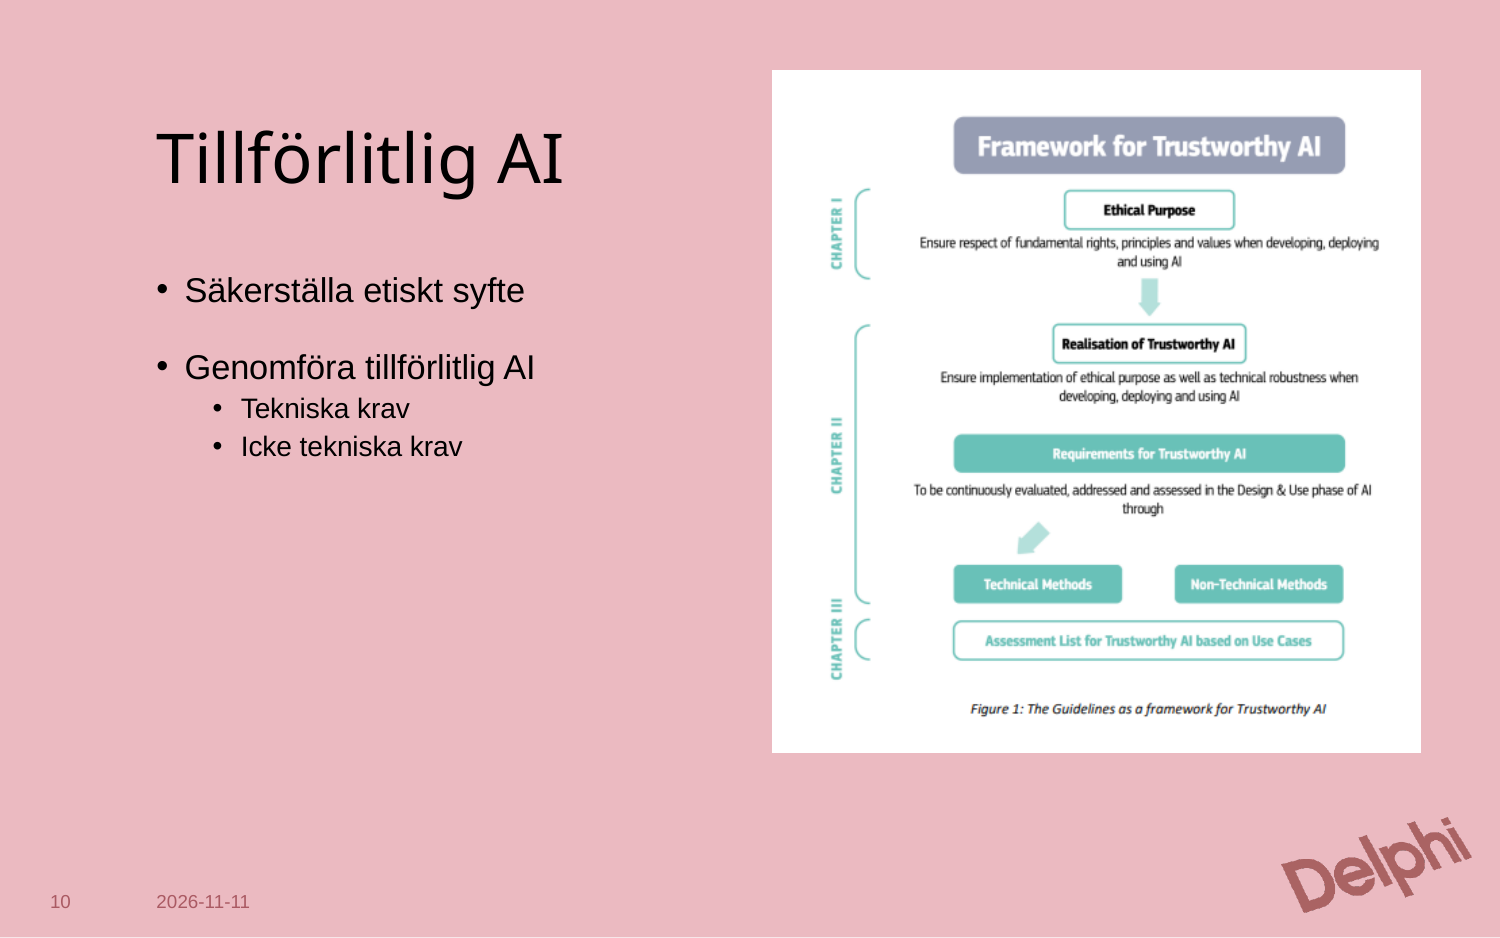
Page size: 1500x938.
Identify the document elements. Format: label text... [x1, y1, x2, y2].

list Säkerställa etiskt syfte Genomföra tillförlitlig AI Tekniska krav Icke tekniska krav [156, 247, 739, 784]
title Tillförlitlig AI [156, 25, 1344, 199]
slide_number 10 [49, 888, 141, 914]
picture [1281, 817, 1472, 913]
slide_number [156, 888, 296, 914]
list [772, 70, 1421, 753]
